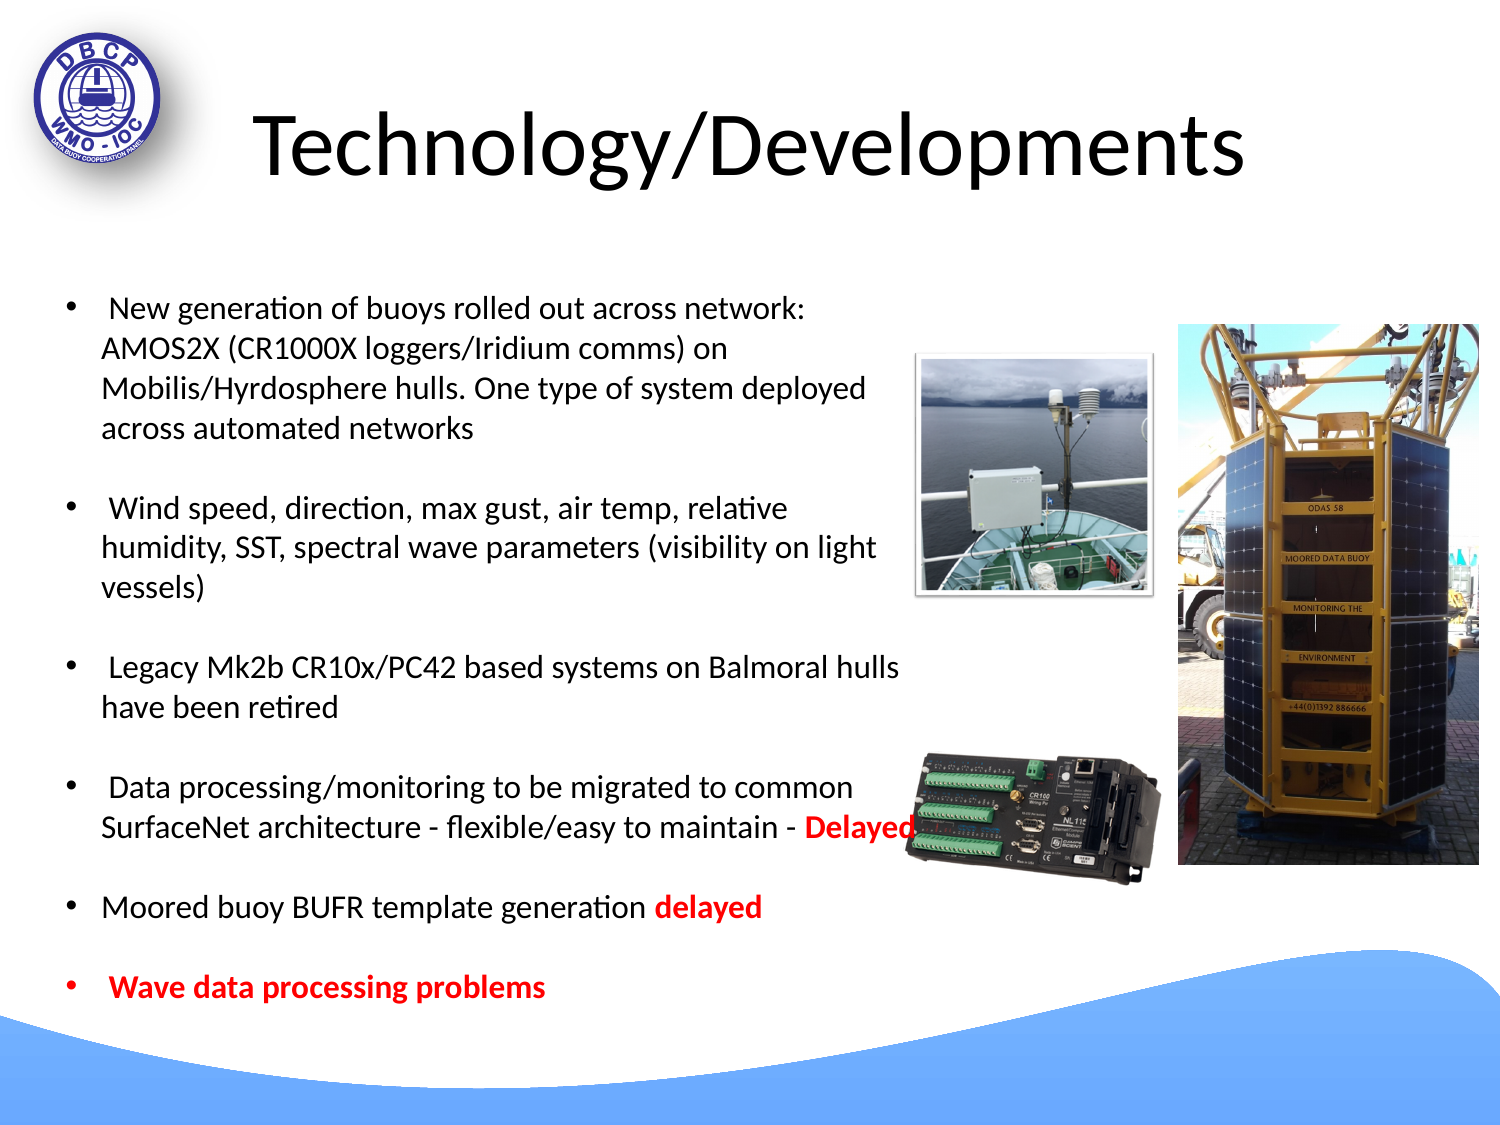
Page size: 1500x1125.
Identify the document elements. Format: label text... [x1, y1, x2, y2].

picture [33, 32, 161, 164]
picture [903, 749, 1165, 889]
text_box New generation of buoys rolled out across network: AMOS2X (CR1000X loggers/Iridium comms) on Mobilis/Hyrdosphere hulls. One type of system deployed across automated networks Wind speed, direction, max gust, air temp, relative humidity, SST, spectral wave parameters (visibility on light vessels) Legacy Mk2b CR10x/PC42 based systems on Balmoral hulls have been retired Data processing/monitoring to be migrated to common SurfaceNet architecture - flexible/easy to maintain - Delayed Moored buoy BUFR template generation delayed Wave data processing problems [50, 278, 938, 1125]
title Technology/Developments [75, 45, 1425, 233]
picture [909, 349, 1159, 602]
picture [1177, 323, 1480, 865]
